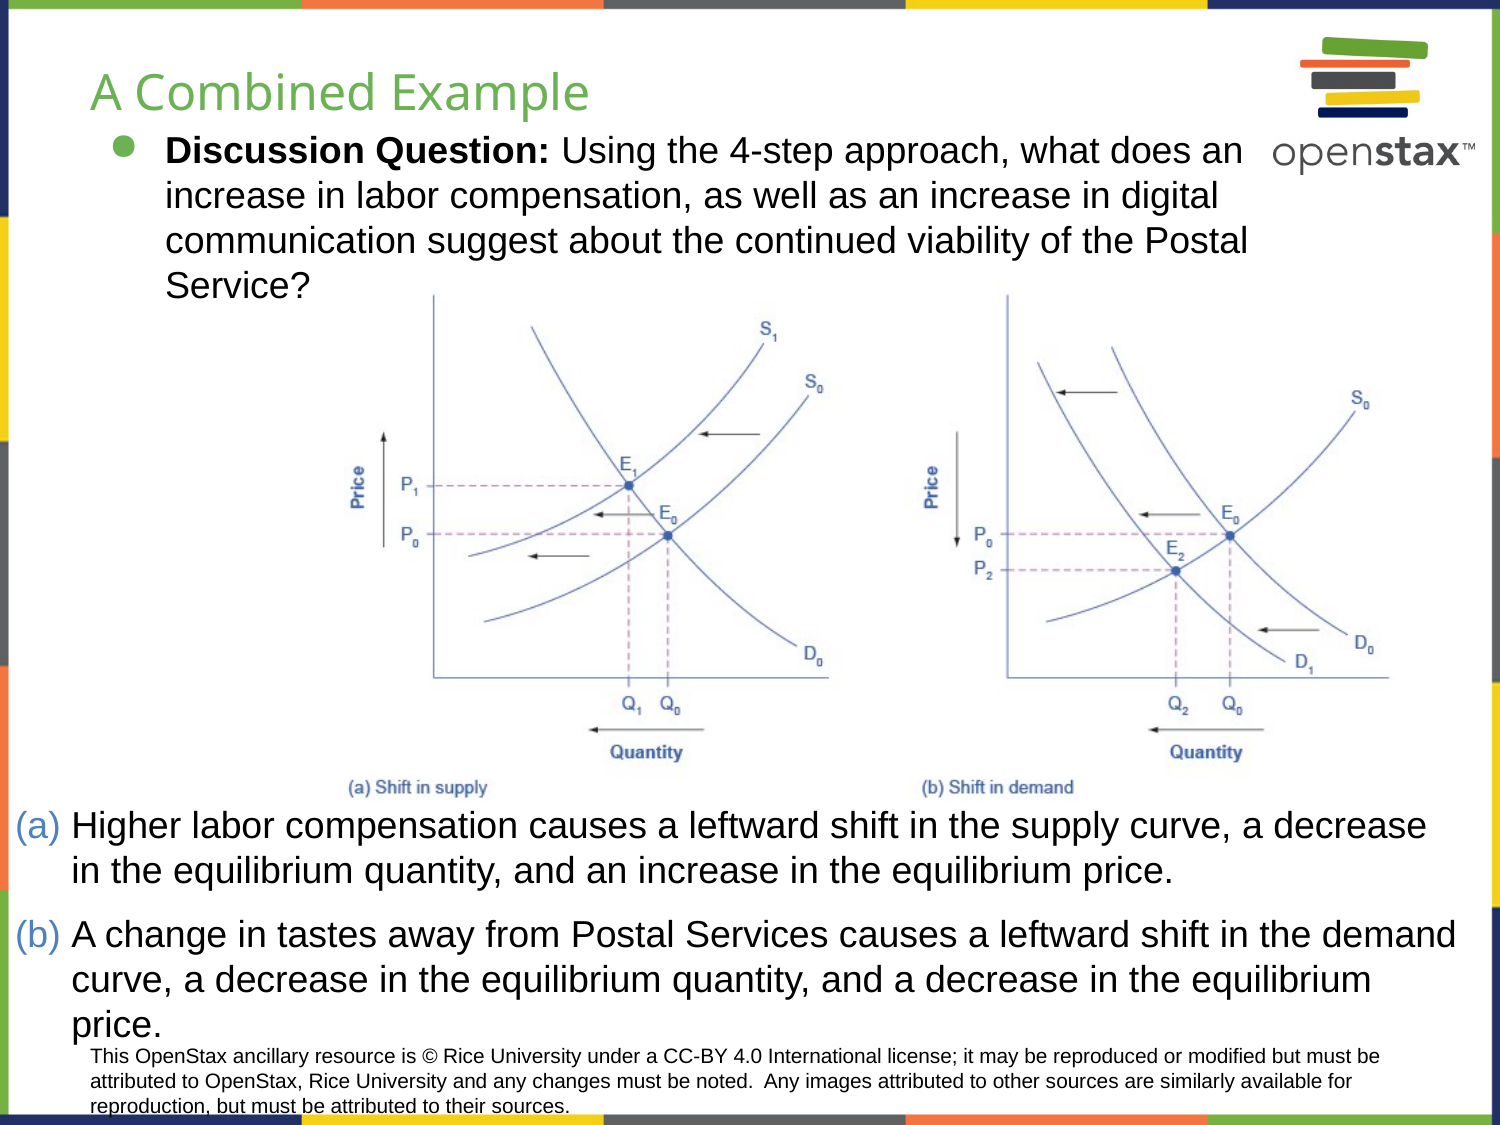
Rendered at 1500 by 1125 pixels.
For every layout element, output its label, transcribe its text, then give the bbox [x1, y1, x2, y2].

picture [0, 0, 1500, 1125]
title A Combined Example [75, 39, 1269, 111]
footer This OpenStax ancillary resource is © Rice University under a CC-BY 4.0 International license; it may be reproduced or modified but must be attributed to OpenStax, Rice University and any changes must be noted. Any images attributed to other sources are similarly available for reproduction, but must be attributed to their sources. [75, 1027, 1398, 1078]
list Higher labor compensation causes a leftward shift in the supply curve, a decrease in the equilibrium quantity, and an increase in the equilibrium price. A change in tastes away from Postal Services causes a leftward shift in the demand curve, a decrease in the equilibrium quantity, and a decrease in the equilibrium price. [0, 793, 1475, 1049]
text_box Discussion Question: Using the 4-step approach, what does an increase in labor compensation, as well as an increase in digital communication suggest about the continued viability of the Postal Service? [74, 111, 1289, 304]
